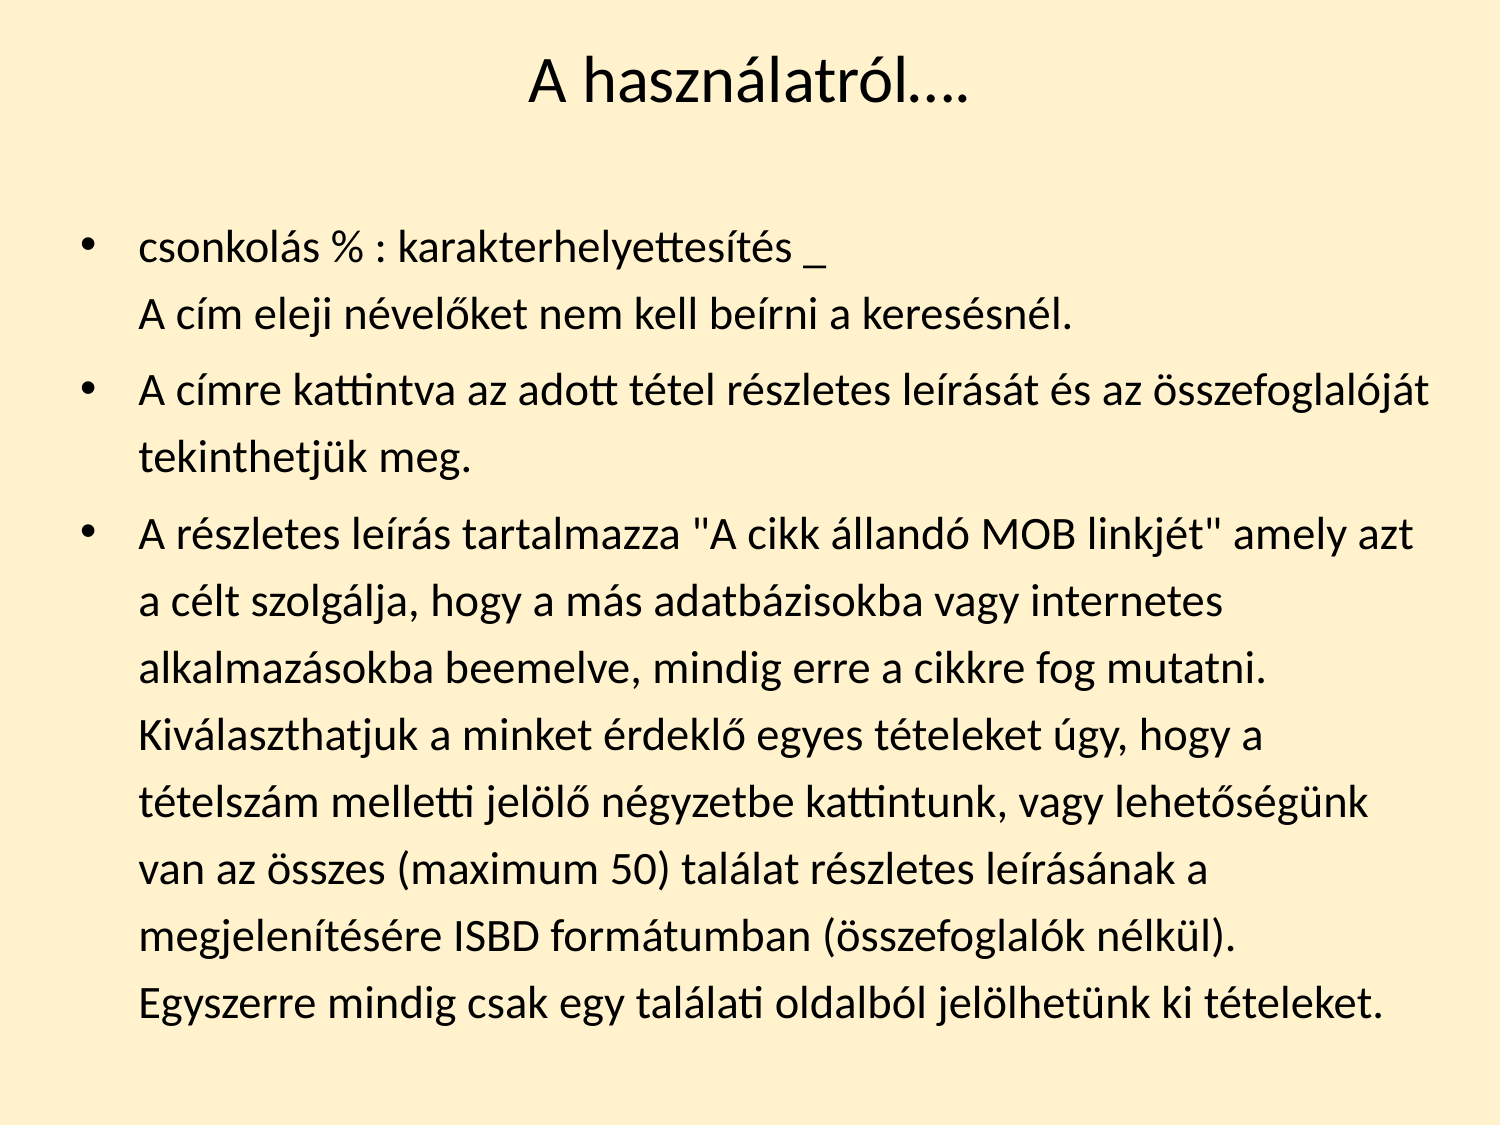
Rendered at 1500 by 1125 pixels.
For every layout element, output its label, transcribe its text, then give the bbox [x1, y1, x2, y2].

title A használatról…. [64, 0, 1415, 149]
list csonkolás % : karakterhelyettesítés _ A cím eleji névelőket nem kell beírni a keresésnél. A címre kattintva az adott tétel részletes leírását és az összefoglalóját tekinthetjük meg. A részletes leírás tartalmazza "A cikk állandó MOB linkjét" amely azt a célt szolgálja, hogy a más adatbázisokba vagy internetes alkalmazásokba beemelve, mindig erre a cikkre fog mutatni. Kiválaszthatjuk a minket érdeklő egyes tételeket úgy, hogy a tételszám melletti jelölő négyzetbe kattintunk, vagy lehetőségünk van az összes (maximum 50) találat részletes leírásának a megjelenítésére ISBD formátumban (összefoglalók nélkül). Egyszerre mindig csak egy találati oldalból jelölhetünk ki tételeket. [64, 149, 1459, 1071]
